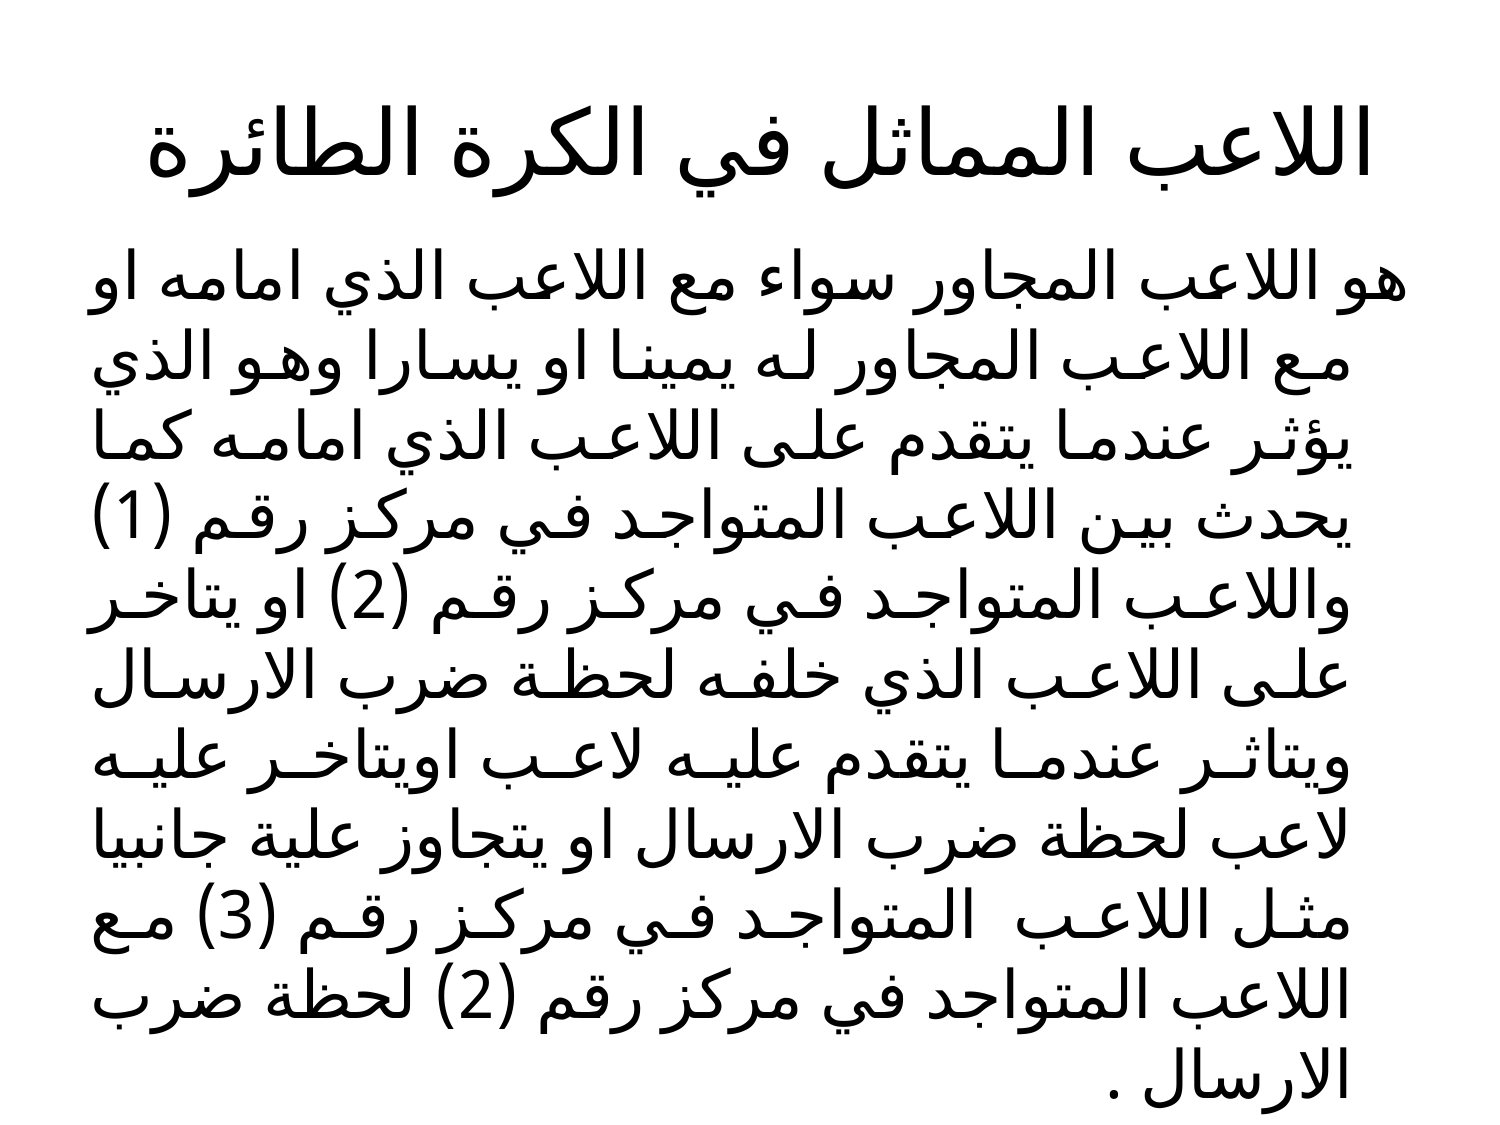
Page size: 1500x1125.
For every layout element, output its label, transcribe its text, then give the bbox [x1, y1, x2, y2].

title اللاعب المماثل في الكرة الطائرة [75, 45, 1425, 224]
list هو اللاعب المجاور سواء مع اللاعب الذي امامه او مع اللاعب المجاور له يمينا او يسارا وهو الذي يؤثر عندما يتقدم على اللاعب الذي امامه كما يحدث بين اللاعب المتواجد في مركز رقم (1) واللاعب المتواجد في مركز رقم (2) او يتاخر على اللاعب الذي خلفه لحظة ضرب الارسال ويتاثر عندما يتقدم عليه لاعب اويتاخر عليه لاعب لحظة ضرب الارسال او يتجاوز علية جانبيا مثل اللاعب المتواجد في مركز رقم (3) مع اللاعب المتواجد في مركز رقم (2) لحظة ضرب الارسال . [75, 224, 1425, 1050]
